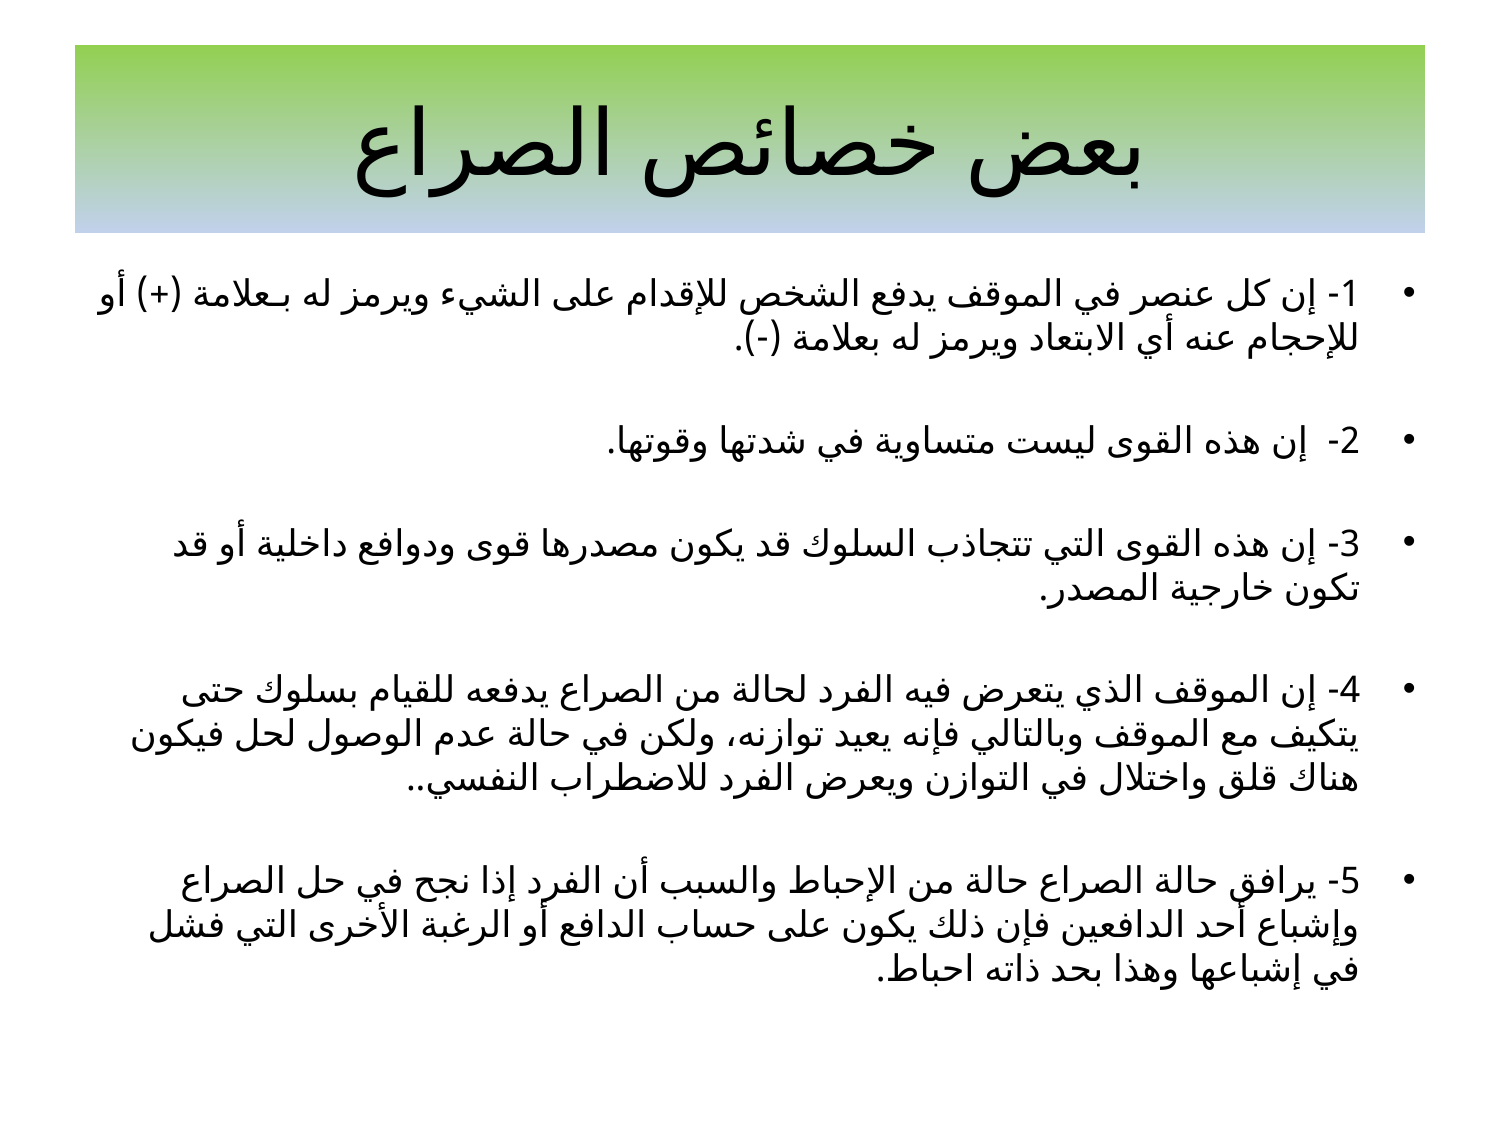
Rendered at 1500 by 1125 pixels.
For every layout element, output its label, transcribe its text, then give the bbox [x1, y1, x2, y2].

title بعض خصائص الصراع [75, 45, 1425, 233]
list 1- إن كل عنصر في الموقف يدفع الشخص للإقدام على الشيء ويرمز له بـعلامة (+) أو للإحجام عنه أي الابتعاد ويرمز له بعلامة (-). 2- إن هذه القوى ليست متساوية في شدتها وقوتها. 3- إن هذه القوى التي تتجاذب السلوك قد يكون مصدرها قوى ودوافع داخلية أو قد تكون خارجية المصدر. 4- إن الموقف الذي يتعرض فيه الفرد لحالة من الصراع يدفعه للقيام بسلوك حتى يتكيف مع الموقف وبالتالي فإنه يعيد توازنه، ولكن في حالة عدم الوصول لحل فيكون هناك قلق واختلال في التوازن ويعرض الفرد للاضطراب النفسي.. 5- يرافق حالة الصراع حالة من الإحباط والسبب أن الفرد إذا نجح في حل الصراع وإشباع أحد الدافعين فإن ذلك يكون على حساب الدافع أو الرغبة الأخرى التي فشل في إشباعها وهذا بحد ذاته احباط. [75, 262, 1425, 1005]
